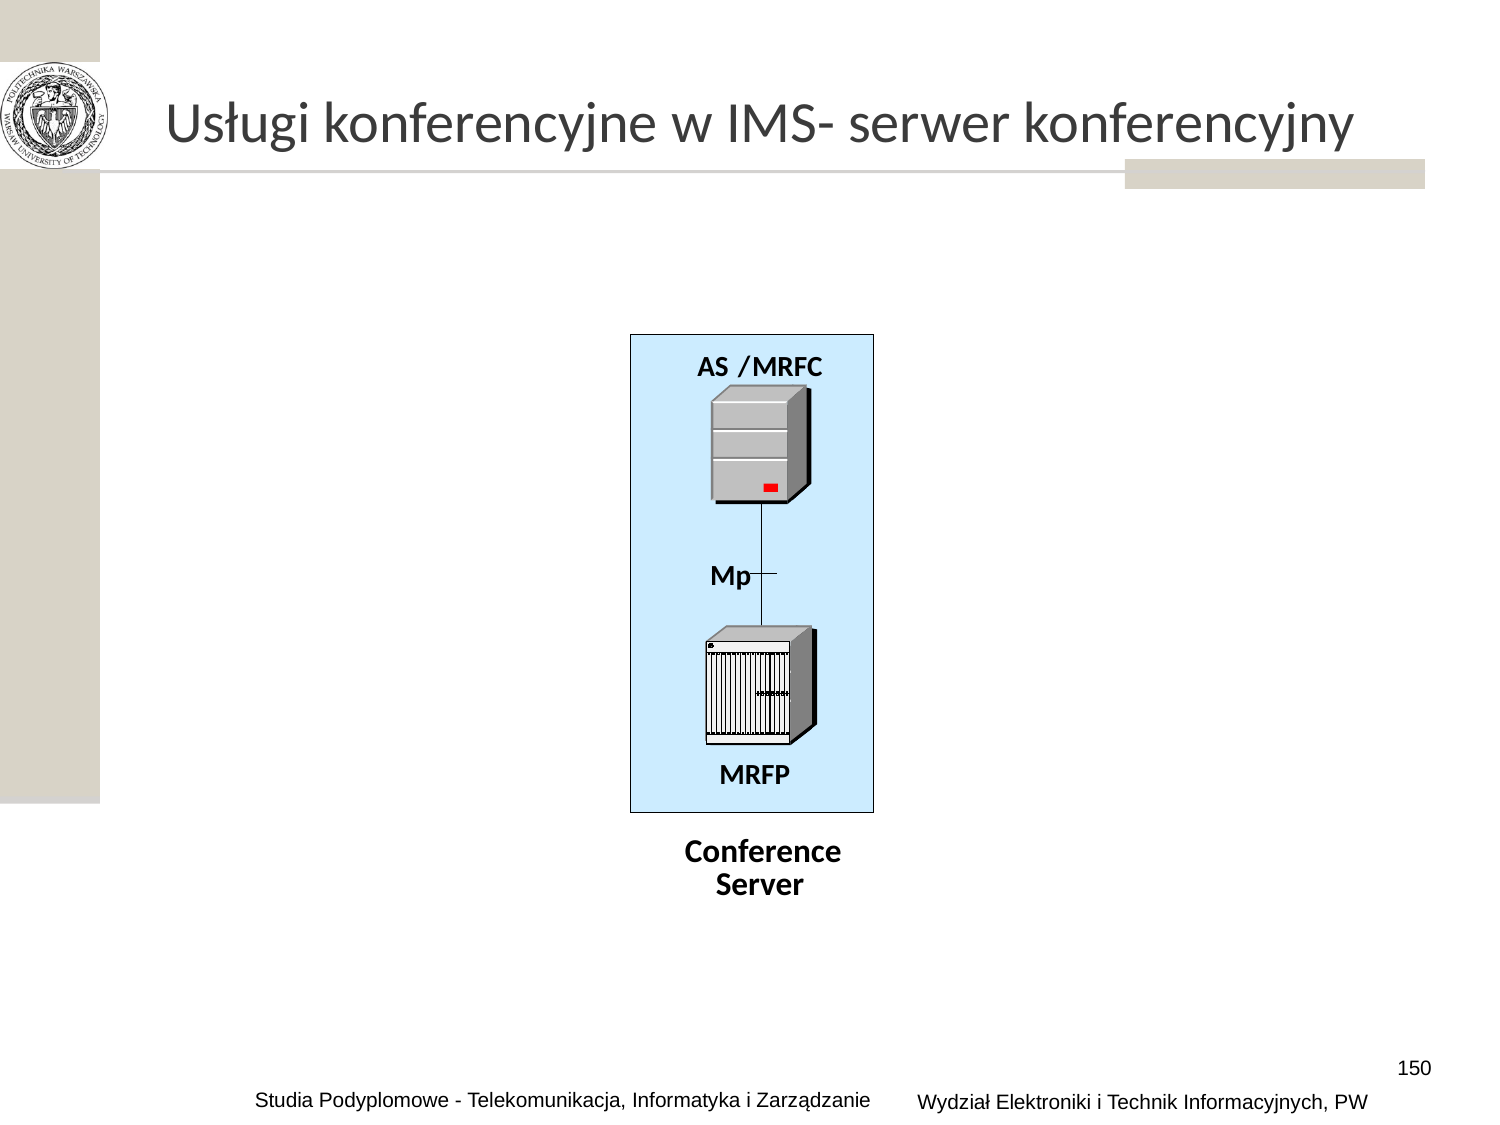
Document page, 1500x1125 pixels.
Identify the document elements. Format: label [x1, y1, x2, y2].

picture [0, 62, 108, 169]
text_box [630, 334, 874, 813]
text_box [685, 828, 850, 903]
slide_number [239, 1079, 910, 1123]
footer [910, 1080, 1373, 1123]
title [149, 41, 1426, 197]
slide_number [1373, 1046, 1448, 1123]
